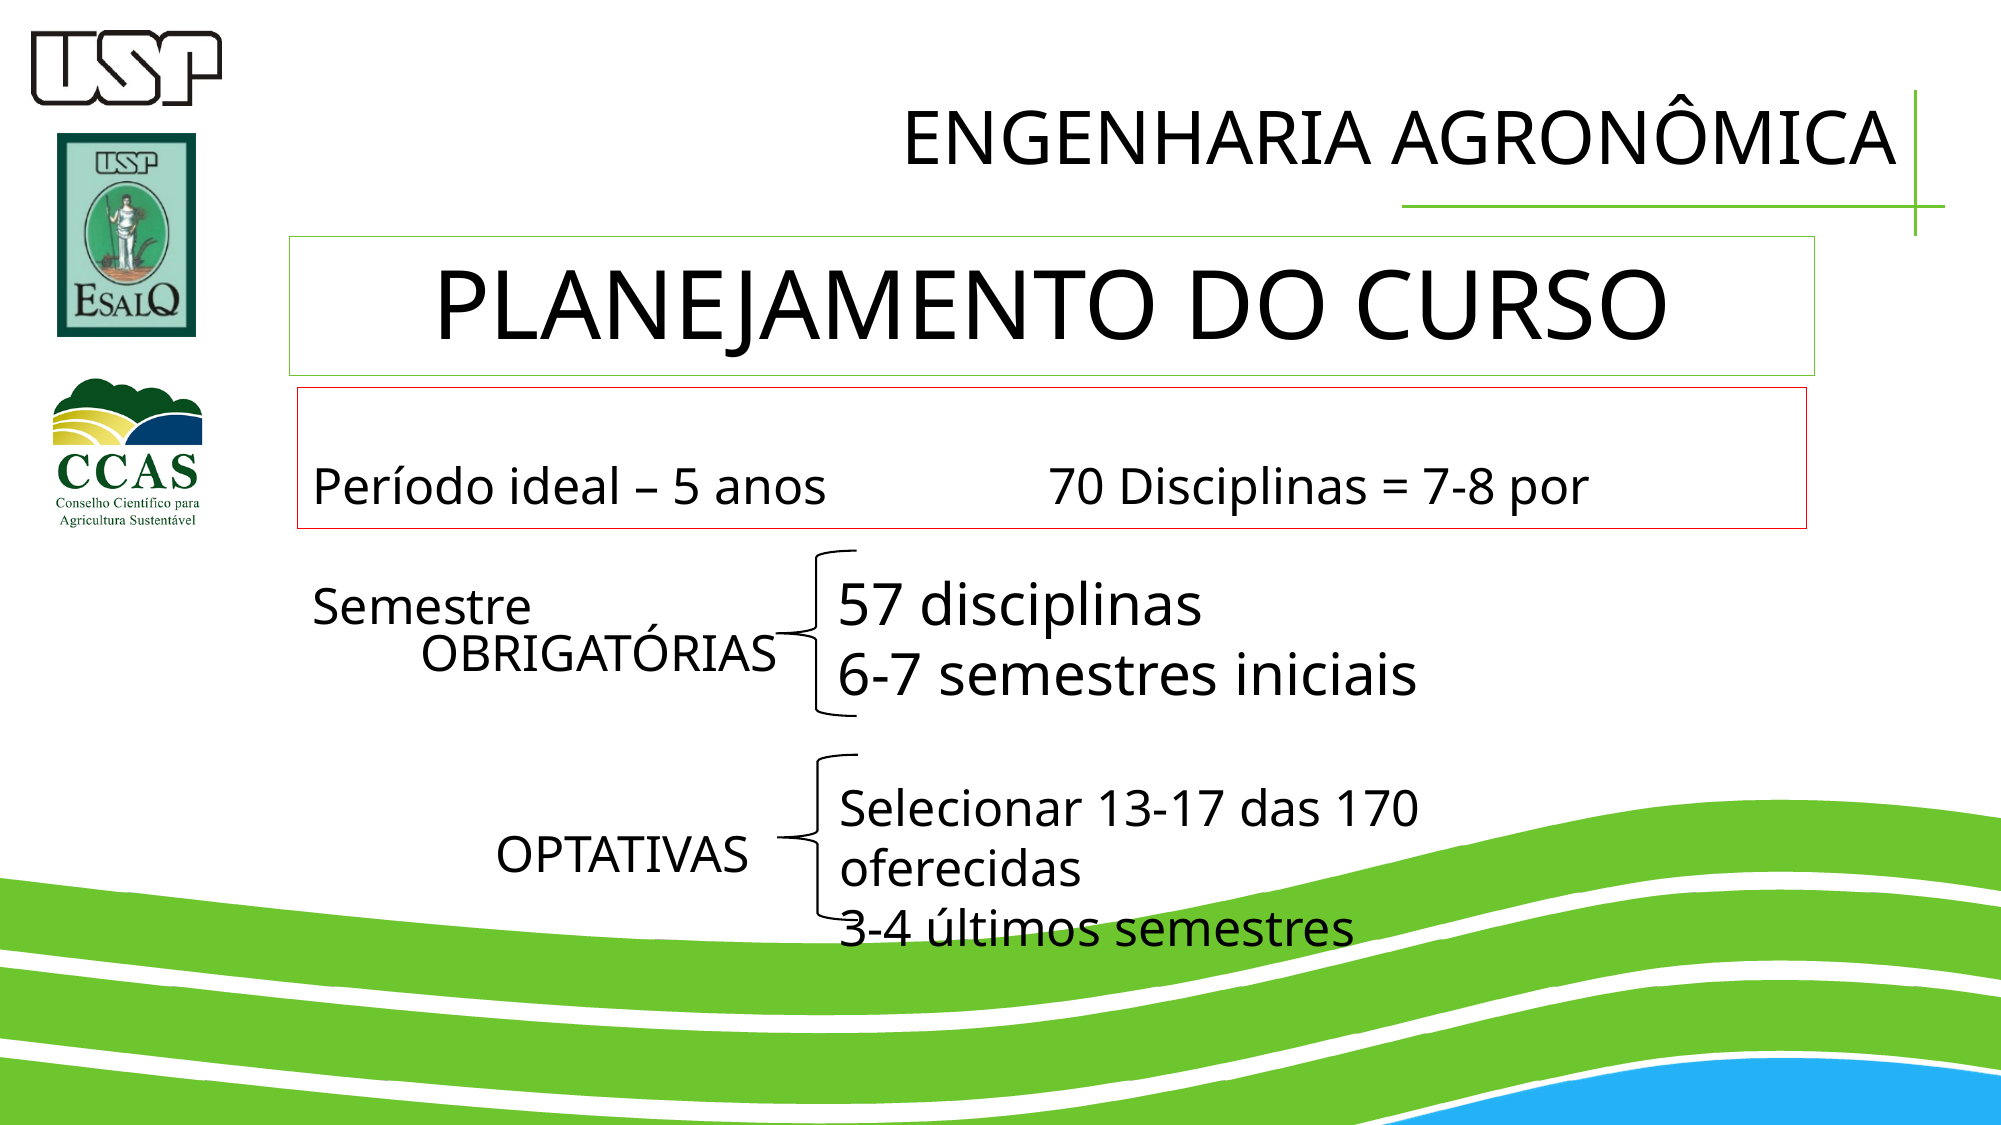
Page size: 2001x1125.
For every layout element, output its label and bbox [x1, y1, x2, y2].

text_box [1401, 90, 1945, 236]
text_box [0, 30, 2000, 1125]
